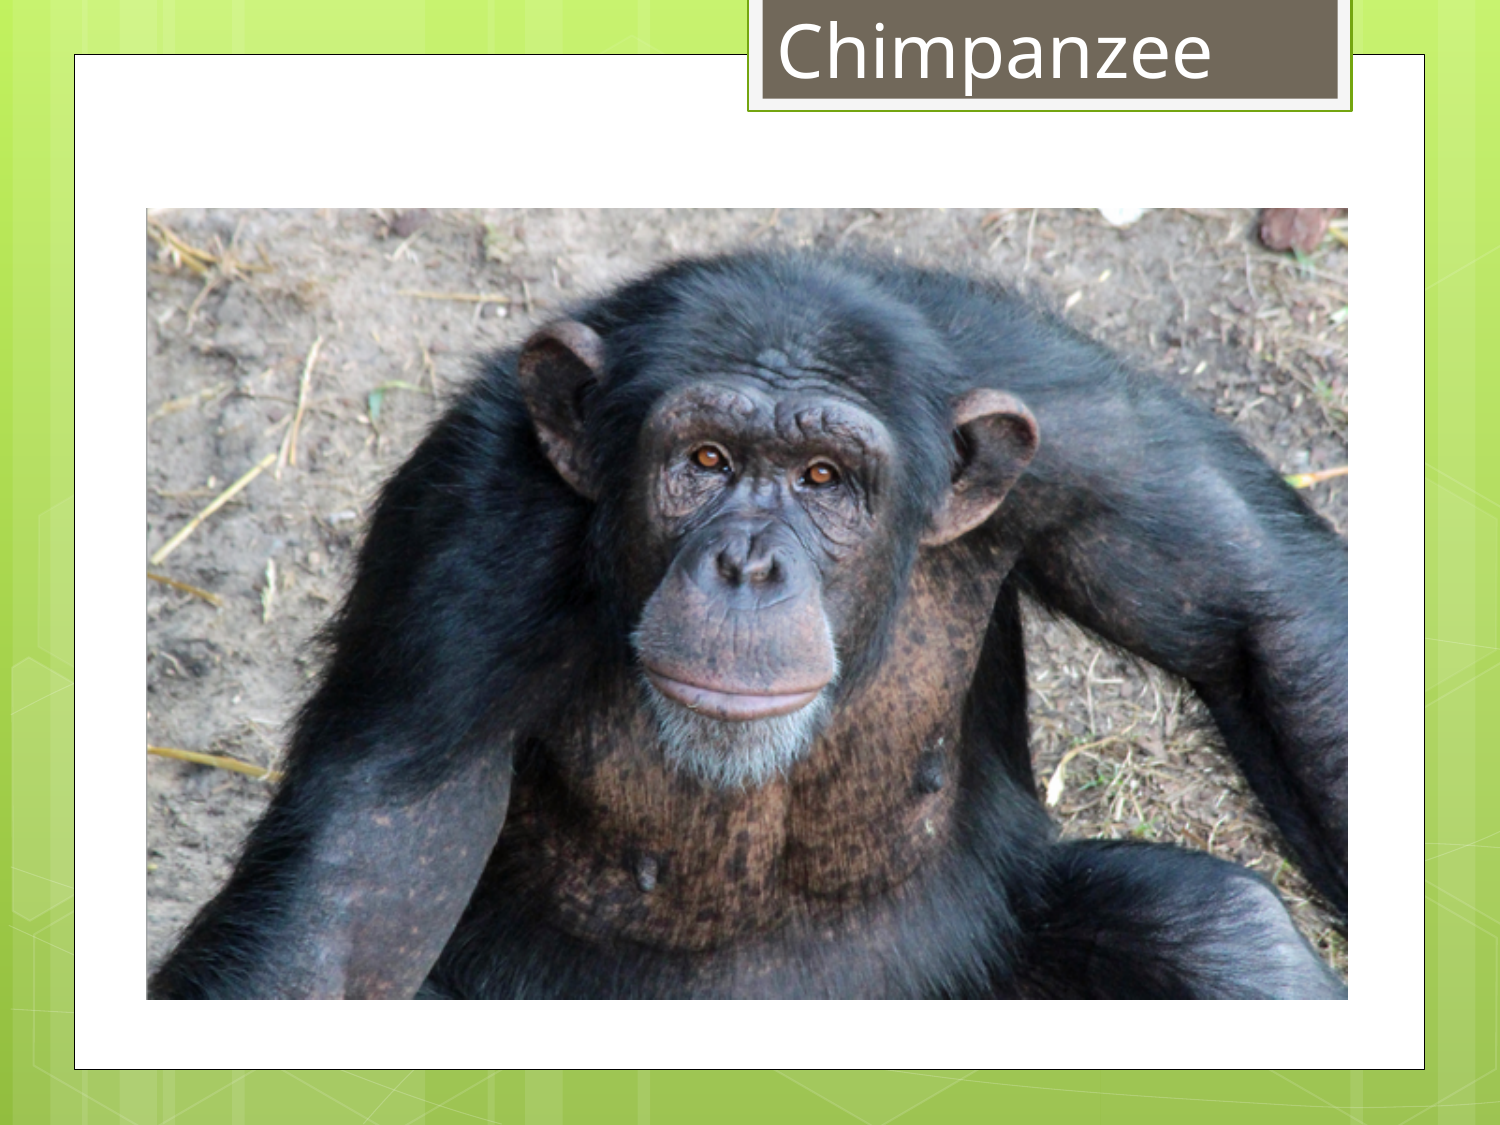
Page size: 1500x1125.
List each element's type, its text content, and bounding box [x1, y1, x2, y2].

text_box Chimpanzee [761, 0, 1365, 101]
picture [146, 207, 1348, 1000]
